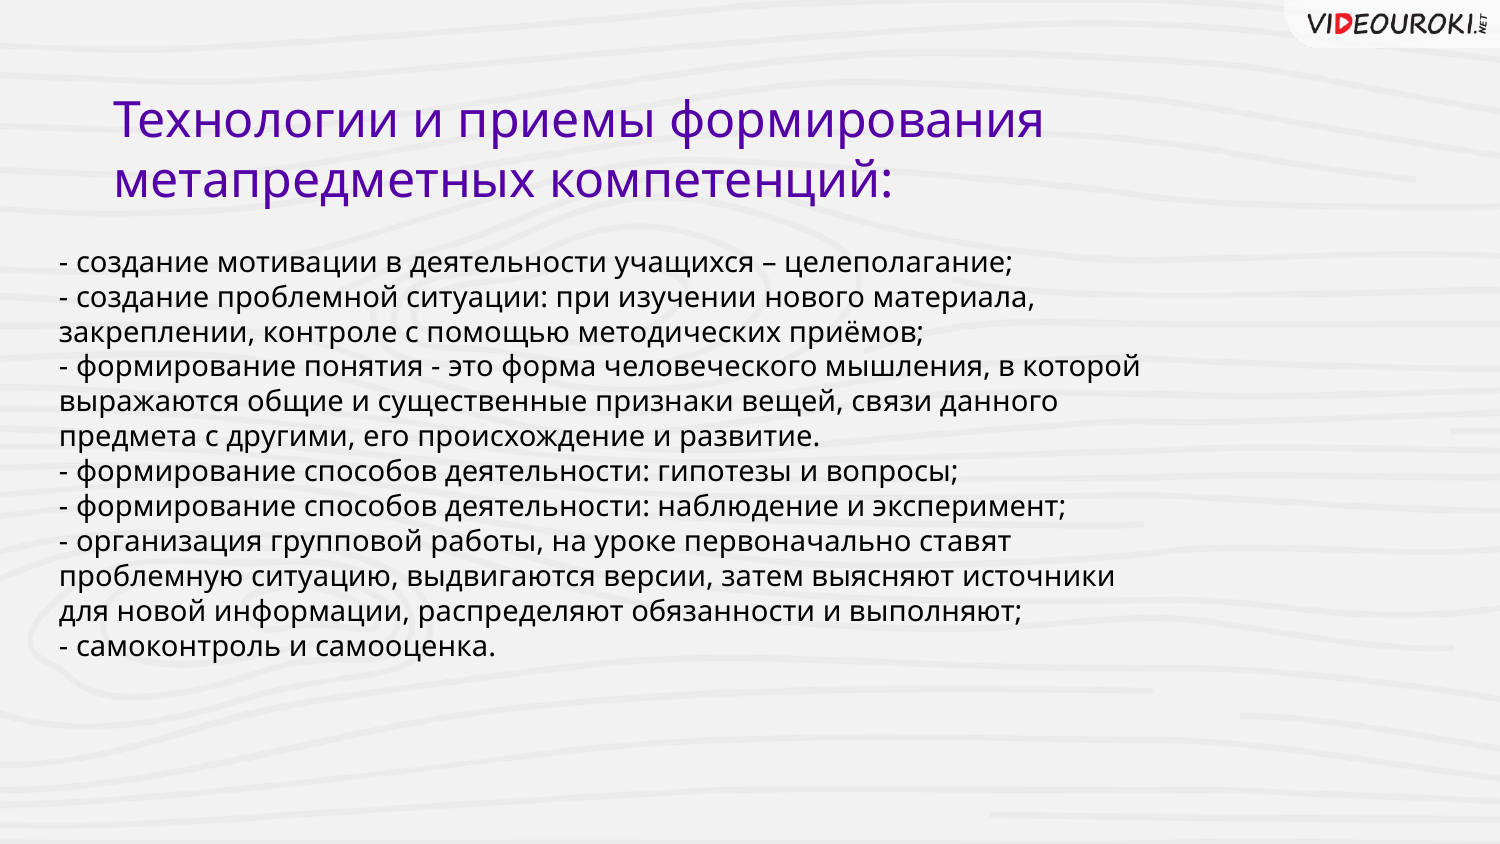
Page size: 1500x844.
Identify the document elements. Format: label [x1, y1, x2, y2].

picture [0, 0, 1500, 844]
text_box [58, 87, 1170, 703]
